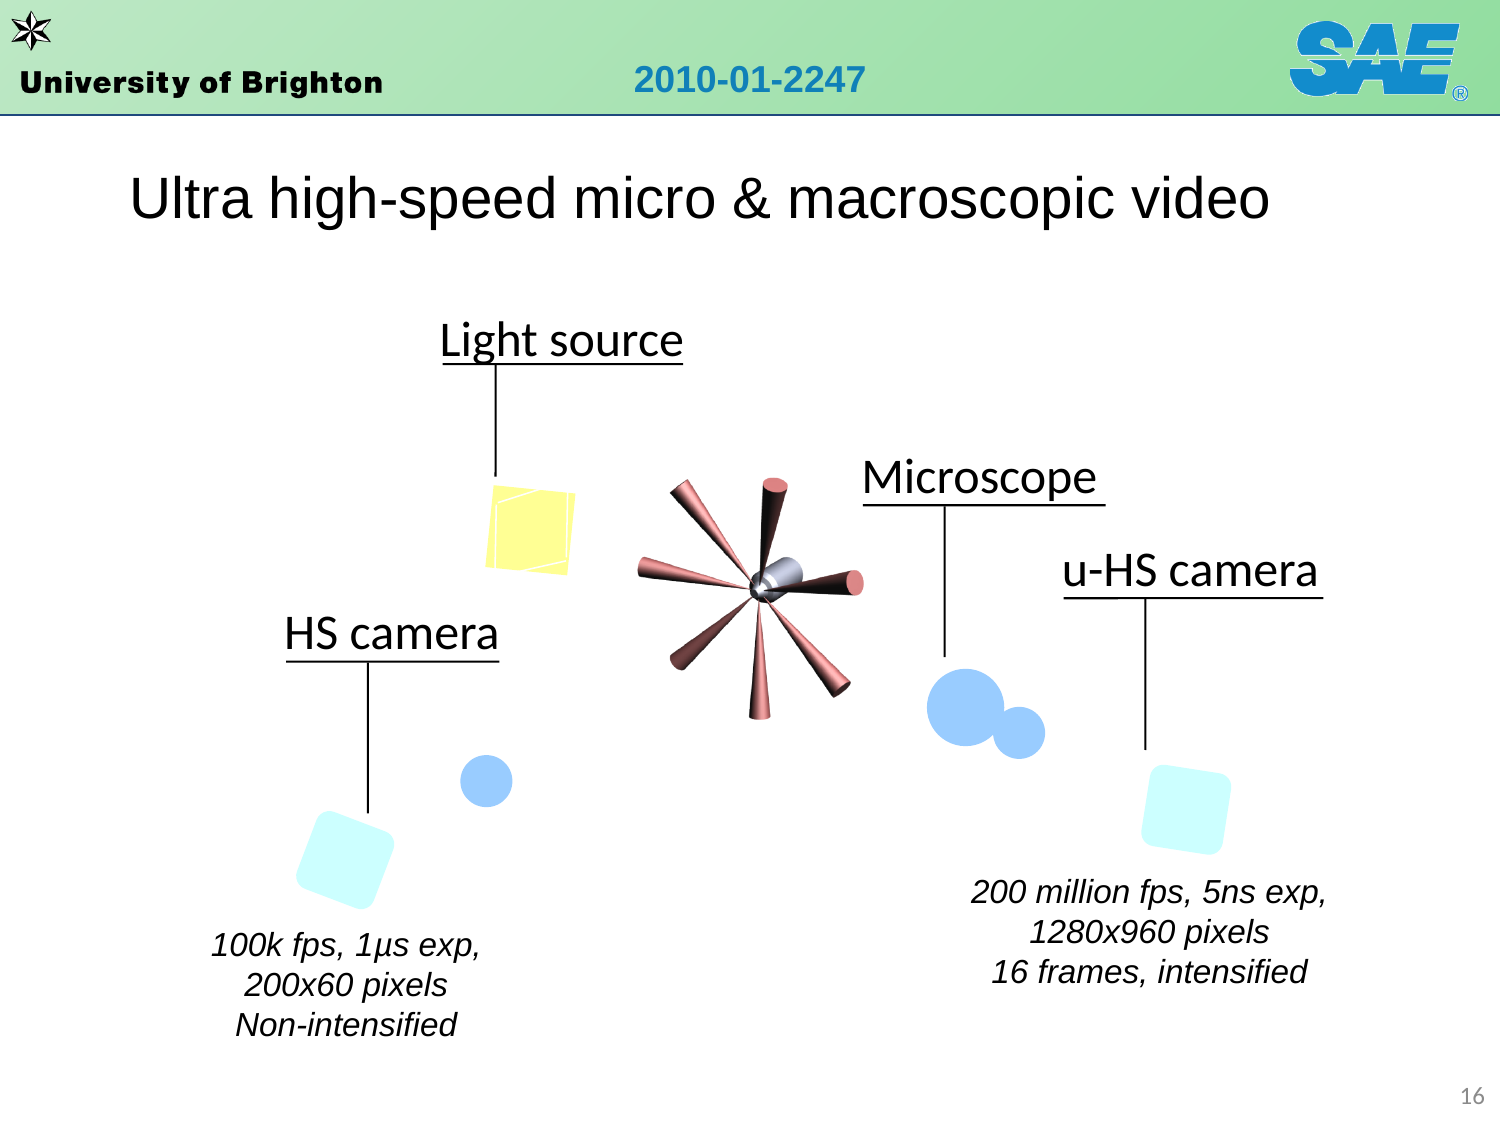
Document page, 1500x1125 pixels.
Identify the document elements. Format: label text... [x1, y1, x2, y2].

text_box 200 million fps, 5ns exp, 1280x960 pixels 16 frames, intensified [944, 863, 1356, 998]
title Ultra high-speed micro & macroscopic video [114, 152, 1465, 305]
text_box Microscope [846, 435, 1113, 511]
picture [1290, 21, 1468, 101]
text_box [926, 668, 1228, 852]
text_box 100k fps, 1µs exp, 200x60 pixels Non-intensified [193, 915, 500, 1051]
text_box Light source [424, 299, 706, 375]
picture [632, 472, 868, 724]
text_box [489, 475, 572, 587]
text_box HS camera [269, 592, 515, 667]
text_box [303, 754, 513, 902]
slide_number 16 [1149, 1065, 1500, 1125]
text_box u-HS camera [1047, 528, 1335, 604]
picture [7, 0, 393, 110]
